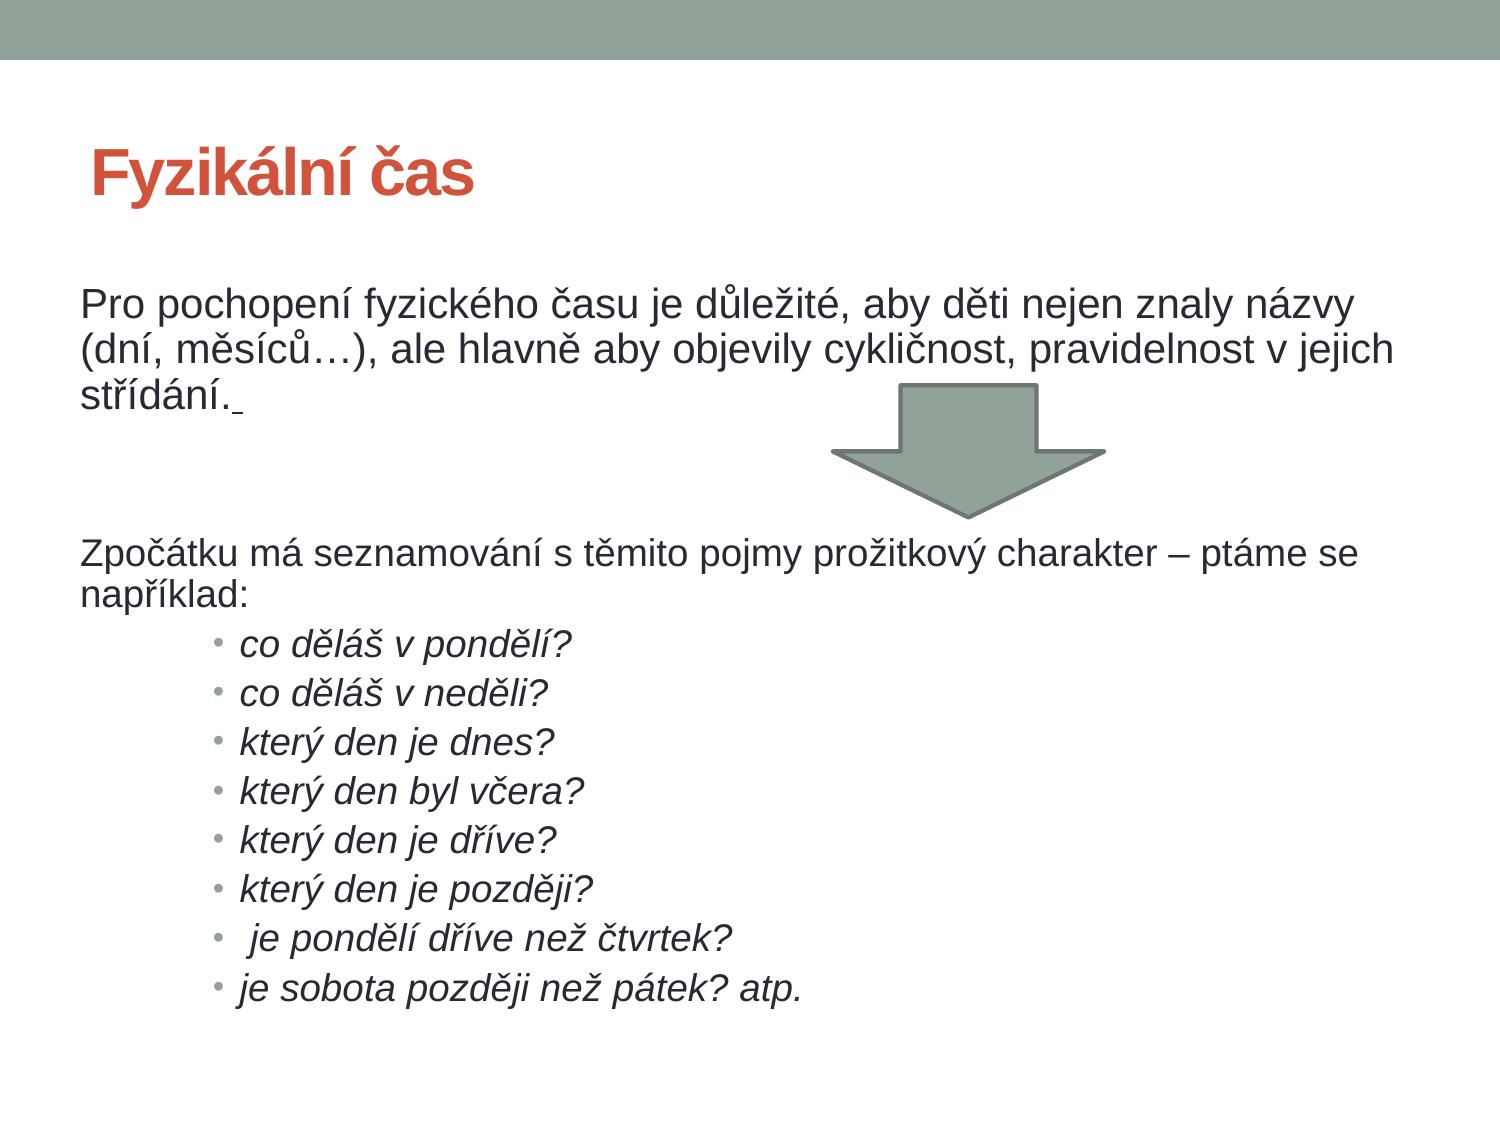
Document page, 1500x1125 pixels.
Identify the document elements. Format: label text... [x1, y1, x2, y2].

list Pro pochopení fyzického času je důležité, aby děti nejen znaly názvy (dní, měsíců…), ale hlavně aby objevily cykličnost, pravidelnost v jejich střídání. Zpočátku má seznamování s těmito pojmy prožitkový charakter – ptáme se například: co děláš v pondělí? co děláš v neděli? který den je dnes? který den byl včera? který den je dříve? který den je později? je pondělí dříve než čtvrtek? je sobota později než pátek? atp. [64, 275, 1460, 1024]
text_box [830, 383, 1107, 520]
title Fyzikální čas [75, 87, 1425, 250]
